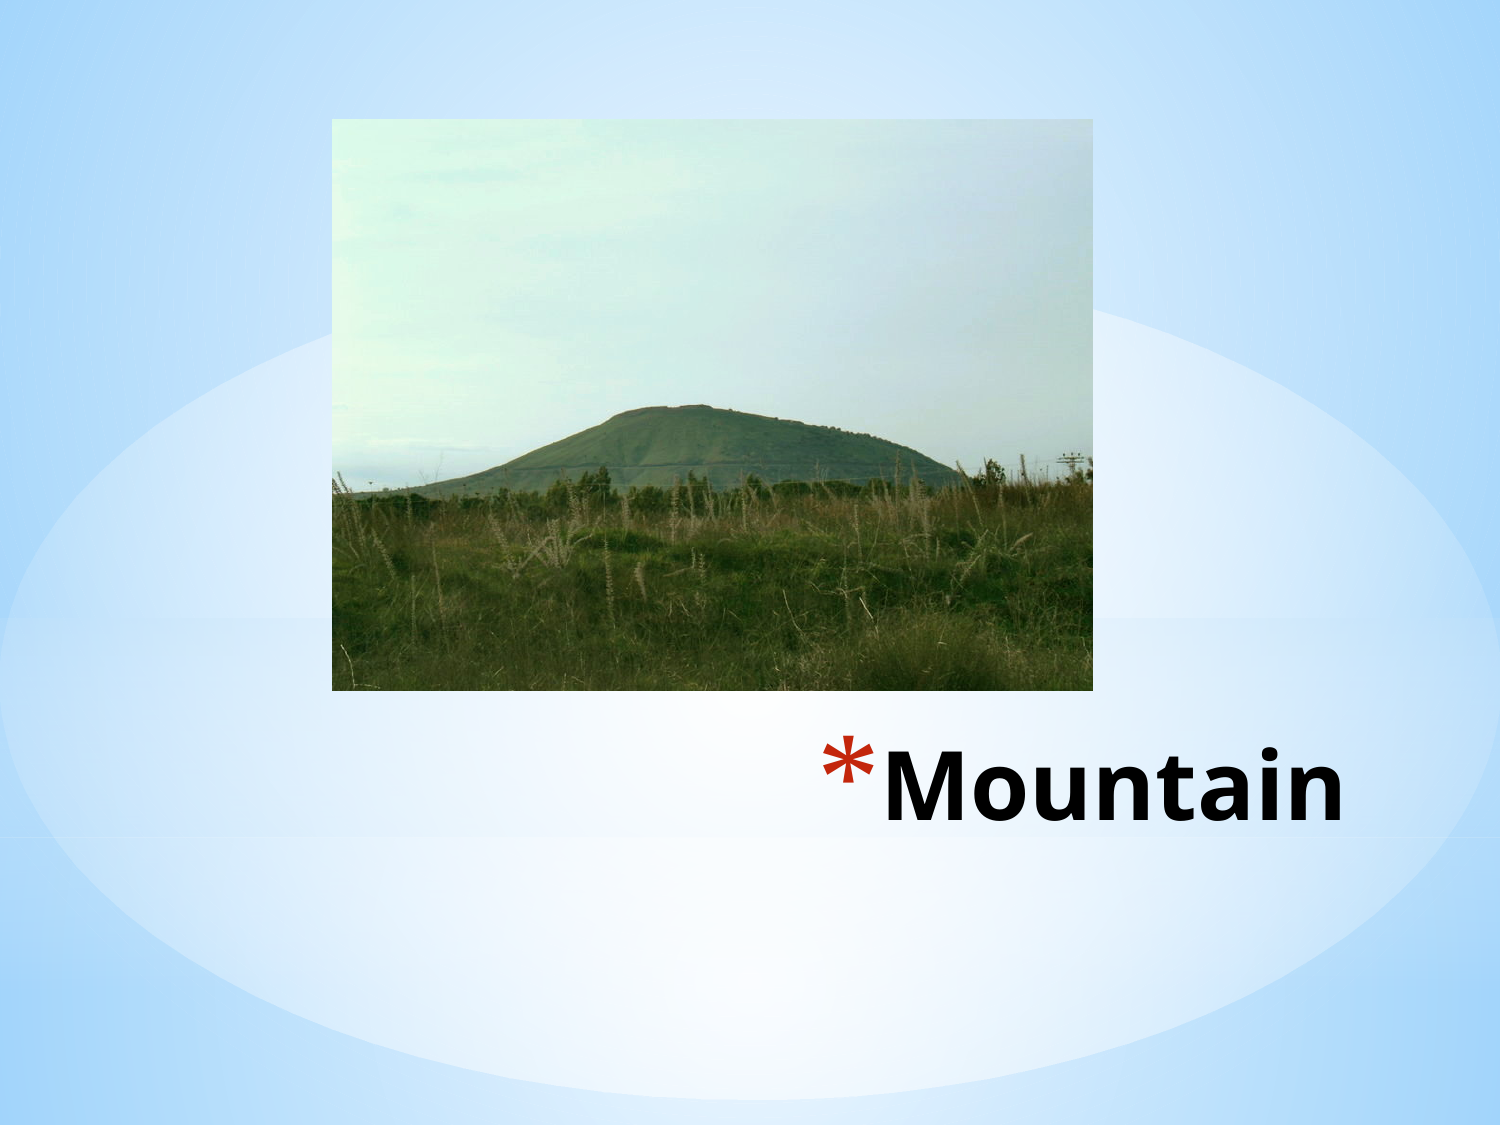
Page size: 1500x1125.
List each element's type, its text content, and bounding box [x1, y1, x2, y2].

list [332, 119, 1093, 691]
title Mountain [294, 717, 1363, 905]
